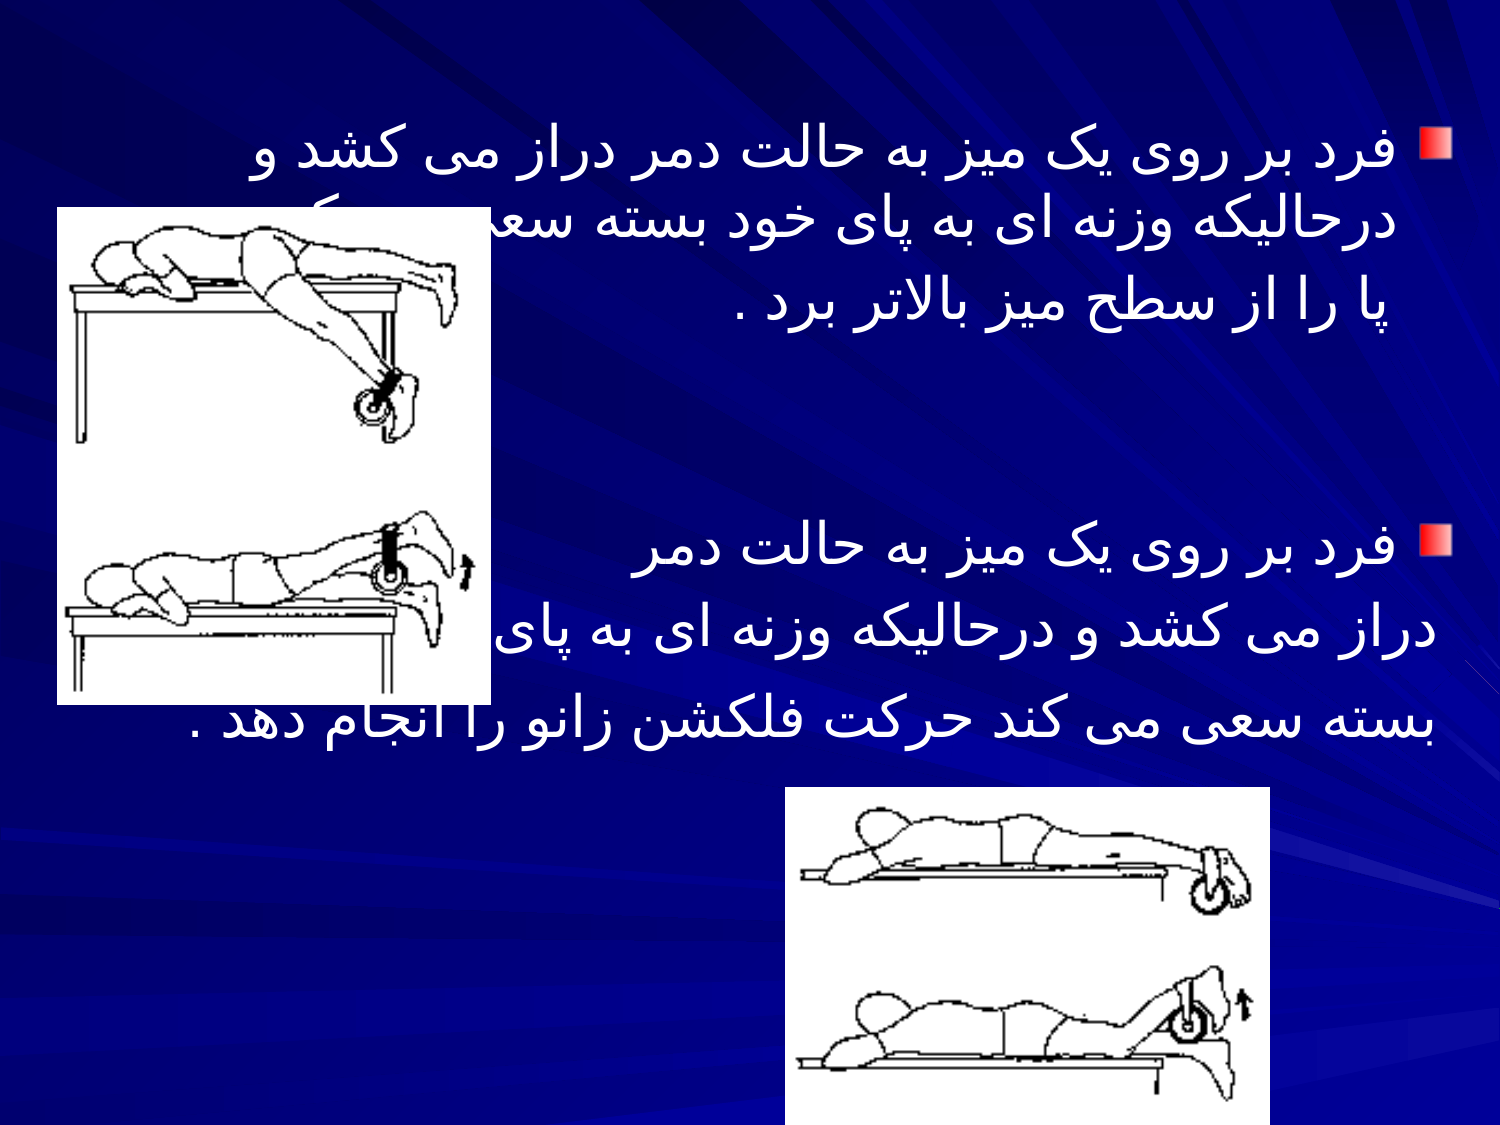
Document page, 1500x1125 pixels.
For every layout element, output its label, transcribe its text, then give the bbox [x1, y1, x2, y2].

picture [1418, 522, 1456, 560]
picture [785, 787, 1270, 1125]
picture [56, 207, 491, 705]
picture [1418, 125, 1456, 163]
list فرد بر روی یک میز به حالت دمر دراز می کشد و درحالیکه وزنه ای به پای خود بسته سعی می کند پا را از سطح میز بالاتر برد . فرد بر روی یک میز به حالت دمر دراز می کشد و درحالیکه وزنه ای به پای خود بسته سعی می کند حرکت فلکشن زانو را انجام دهد . [29, 101, 1471, 1036]
